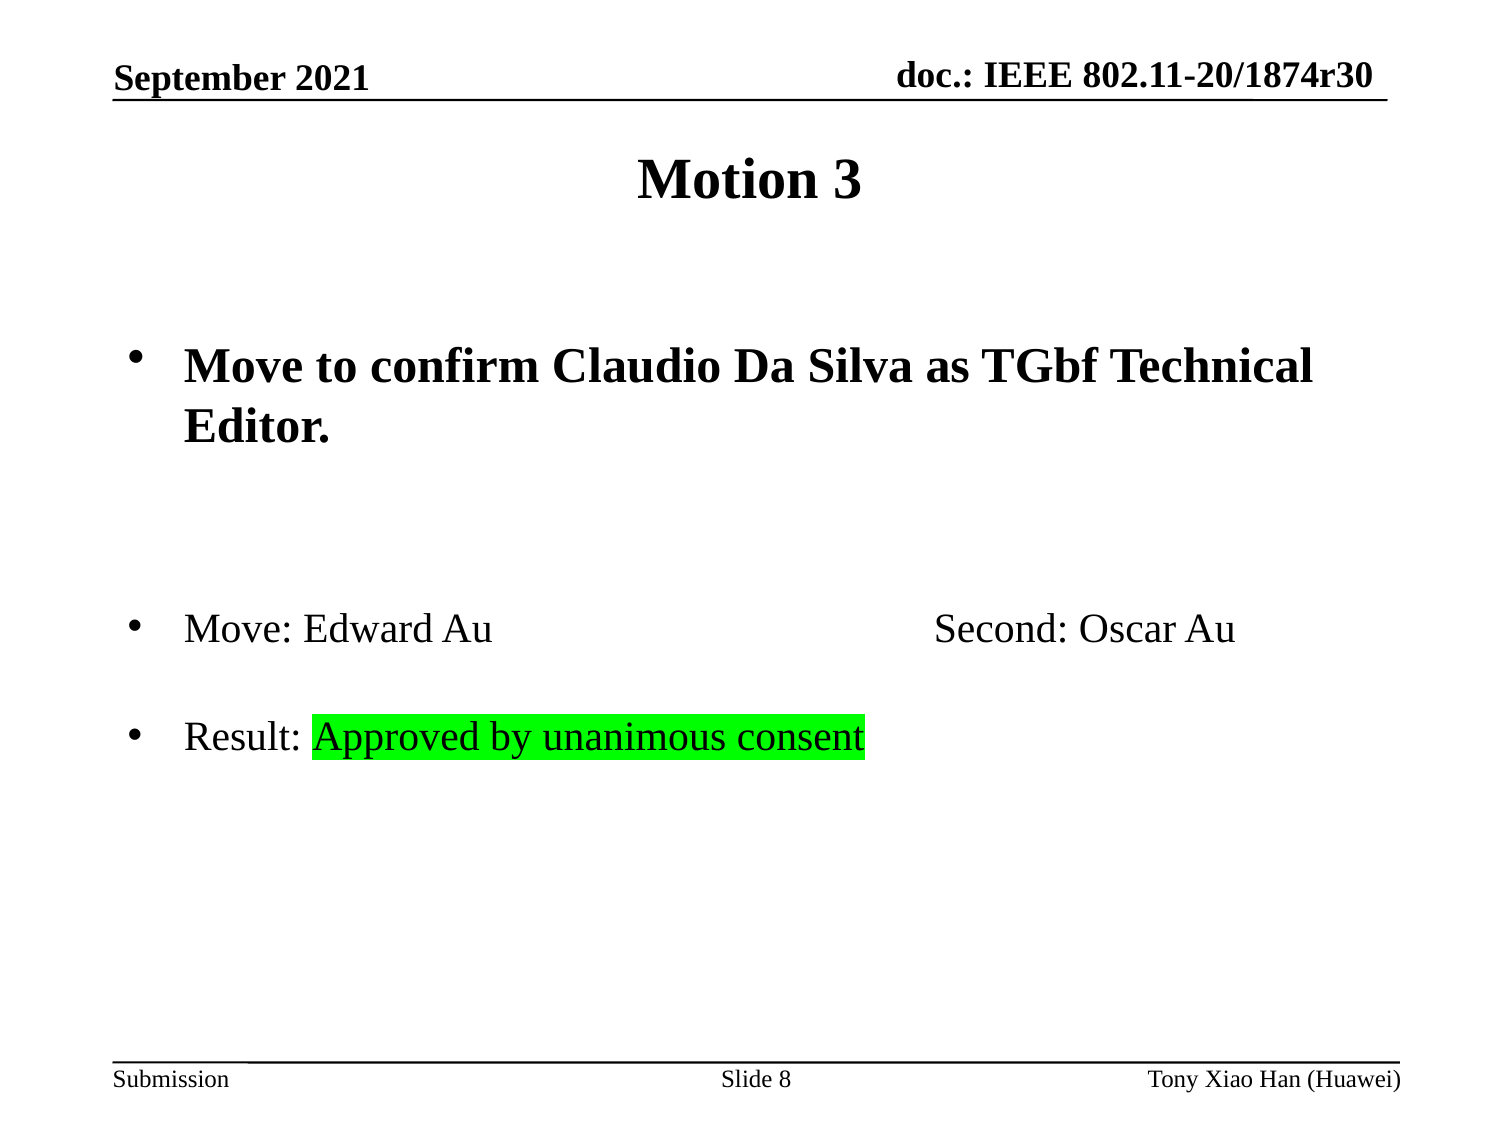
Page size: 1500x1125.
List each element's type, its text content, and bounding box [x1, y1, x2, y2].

slide_number Slide 8 [712, 1061, 800, 1093]
text_box Motion 3 [112, 87, 1388, 263]
footer Tony Xiao Han (Huawei) [999, 1061, 1402, 1093]
text_box Move to confirm Claudio Da Silva as TGbf Technical Editor. Move: Edward Au Second: Oscar Au Result: Approved by unanimous consent [112, 324, 1388, 1013]
